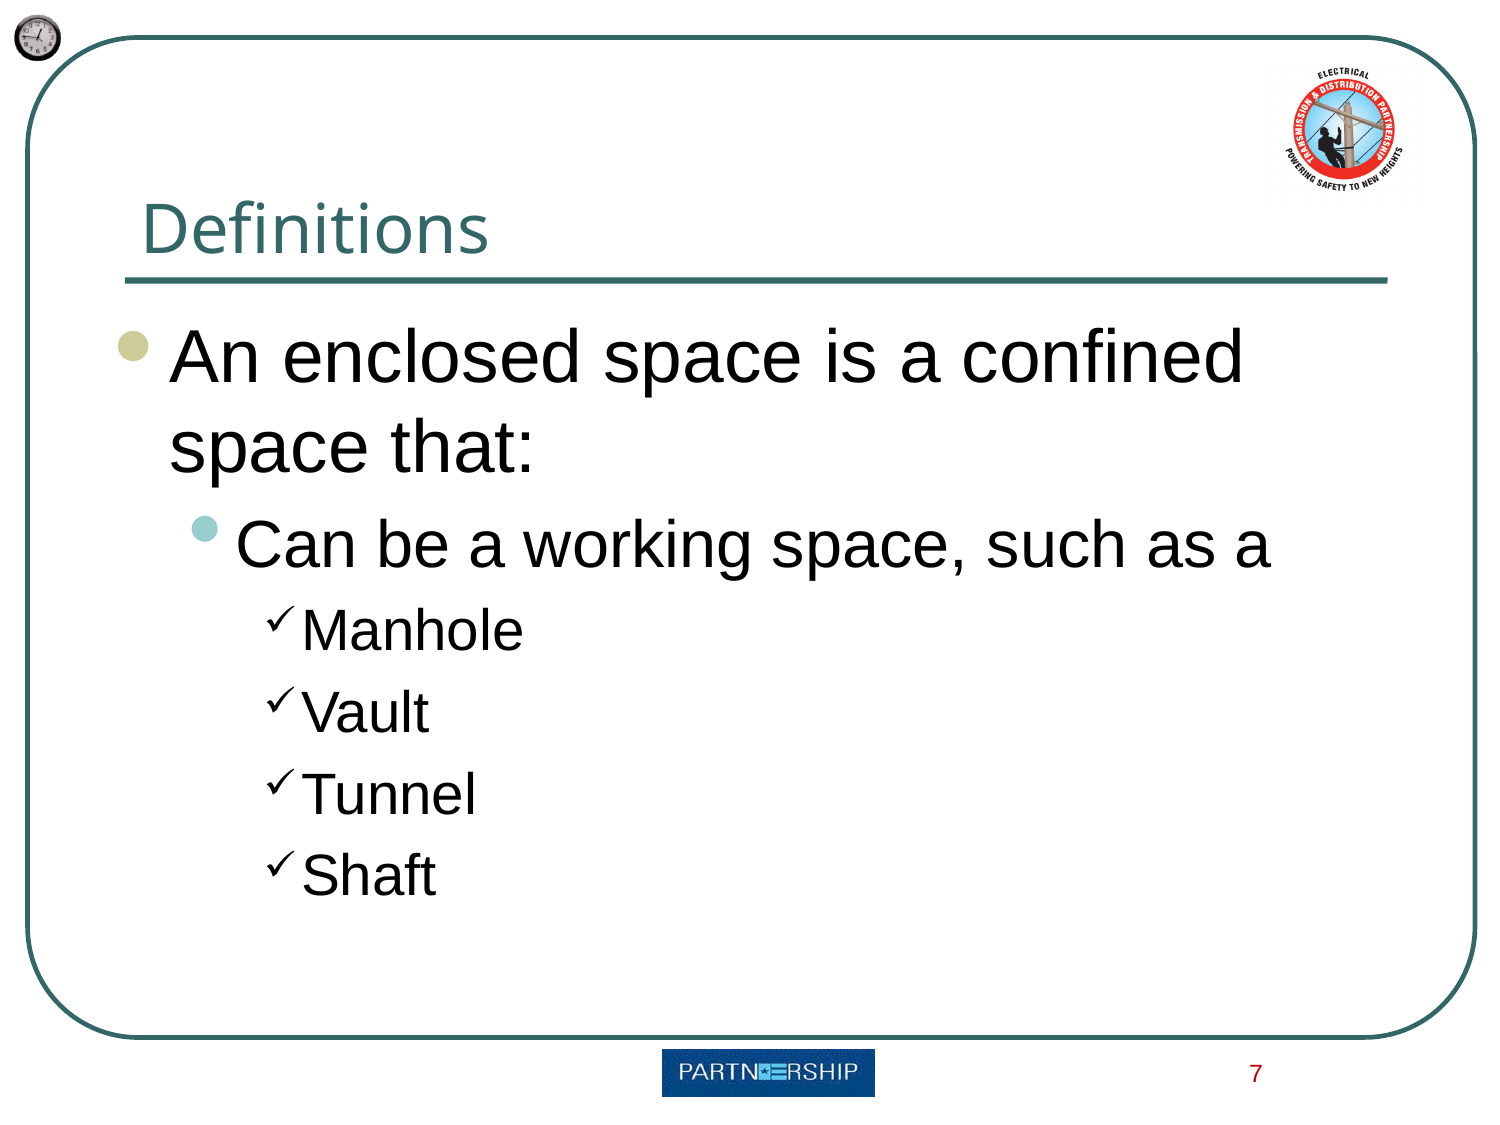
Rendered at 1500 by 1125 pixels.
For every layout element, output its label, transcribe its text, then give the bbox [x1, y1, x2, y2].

picture [662, 1049, 875, 1097]
title Definitions [125, 87, 1388, 275]
slide_number 7 [1124, 1049, 1388, 1125]
list An enclosed space is a confined space that: Can be a working space, such as a Manhole Vault Tunnel Shaft [98, 299, 1388, 975]
picture [12, 12, 63, 63]
